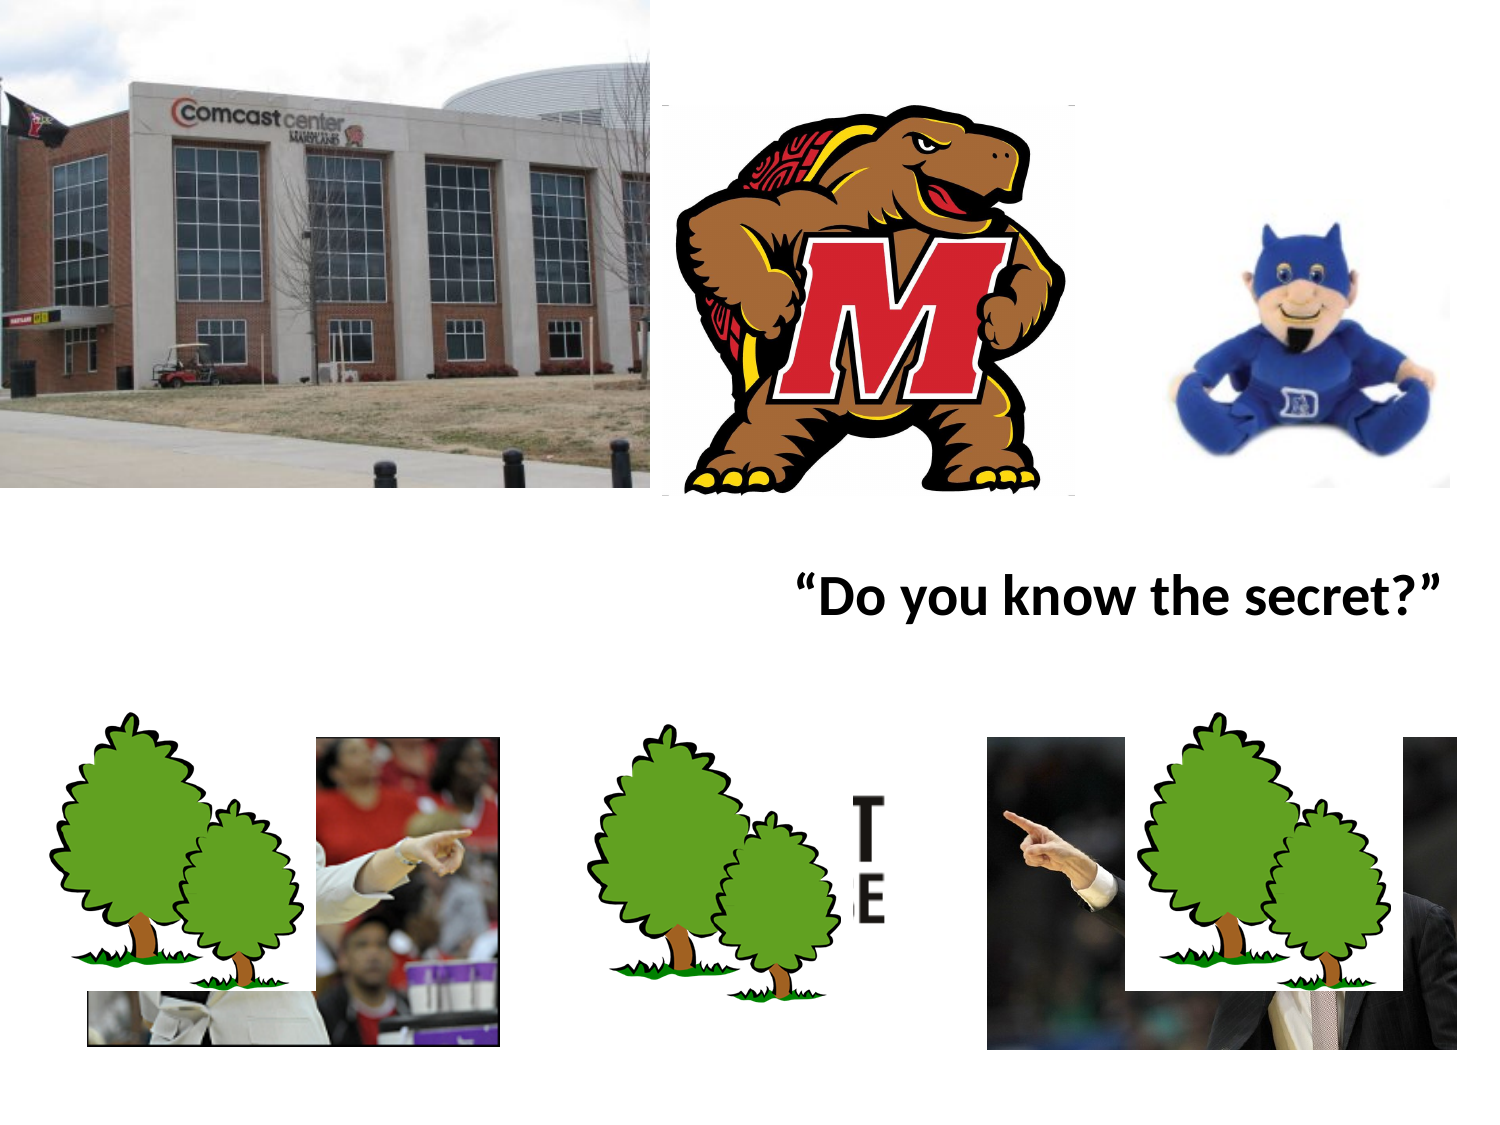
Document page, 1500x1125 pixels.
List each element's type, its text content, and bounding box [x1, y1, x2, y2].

picture [1162, 199, 1451, 488]
picture [662, 104, 1076, 496]
picture [37, 712, 501, 1048]
picture [0, 0, 651, 488]
picture [549, 724, 941, 1003]
picture [987, 712, 1457, 1051]
text_box “Do you know the secret?” [778, 549, 1459, 635]
